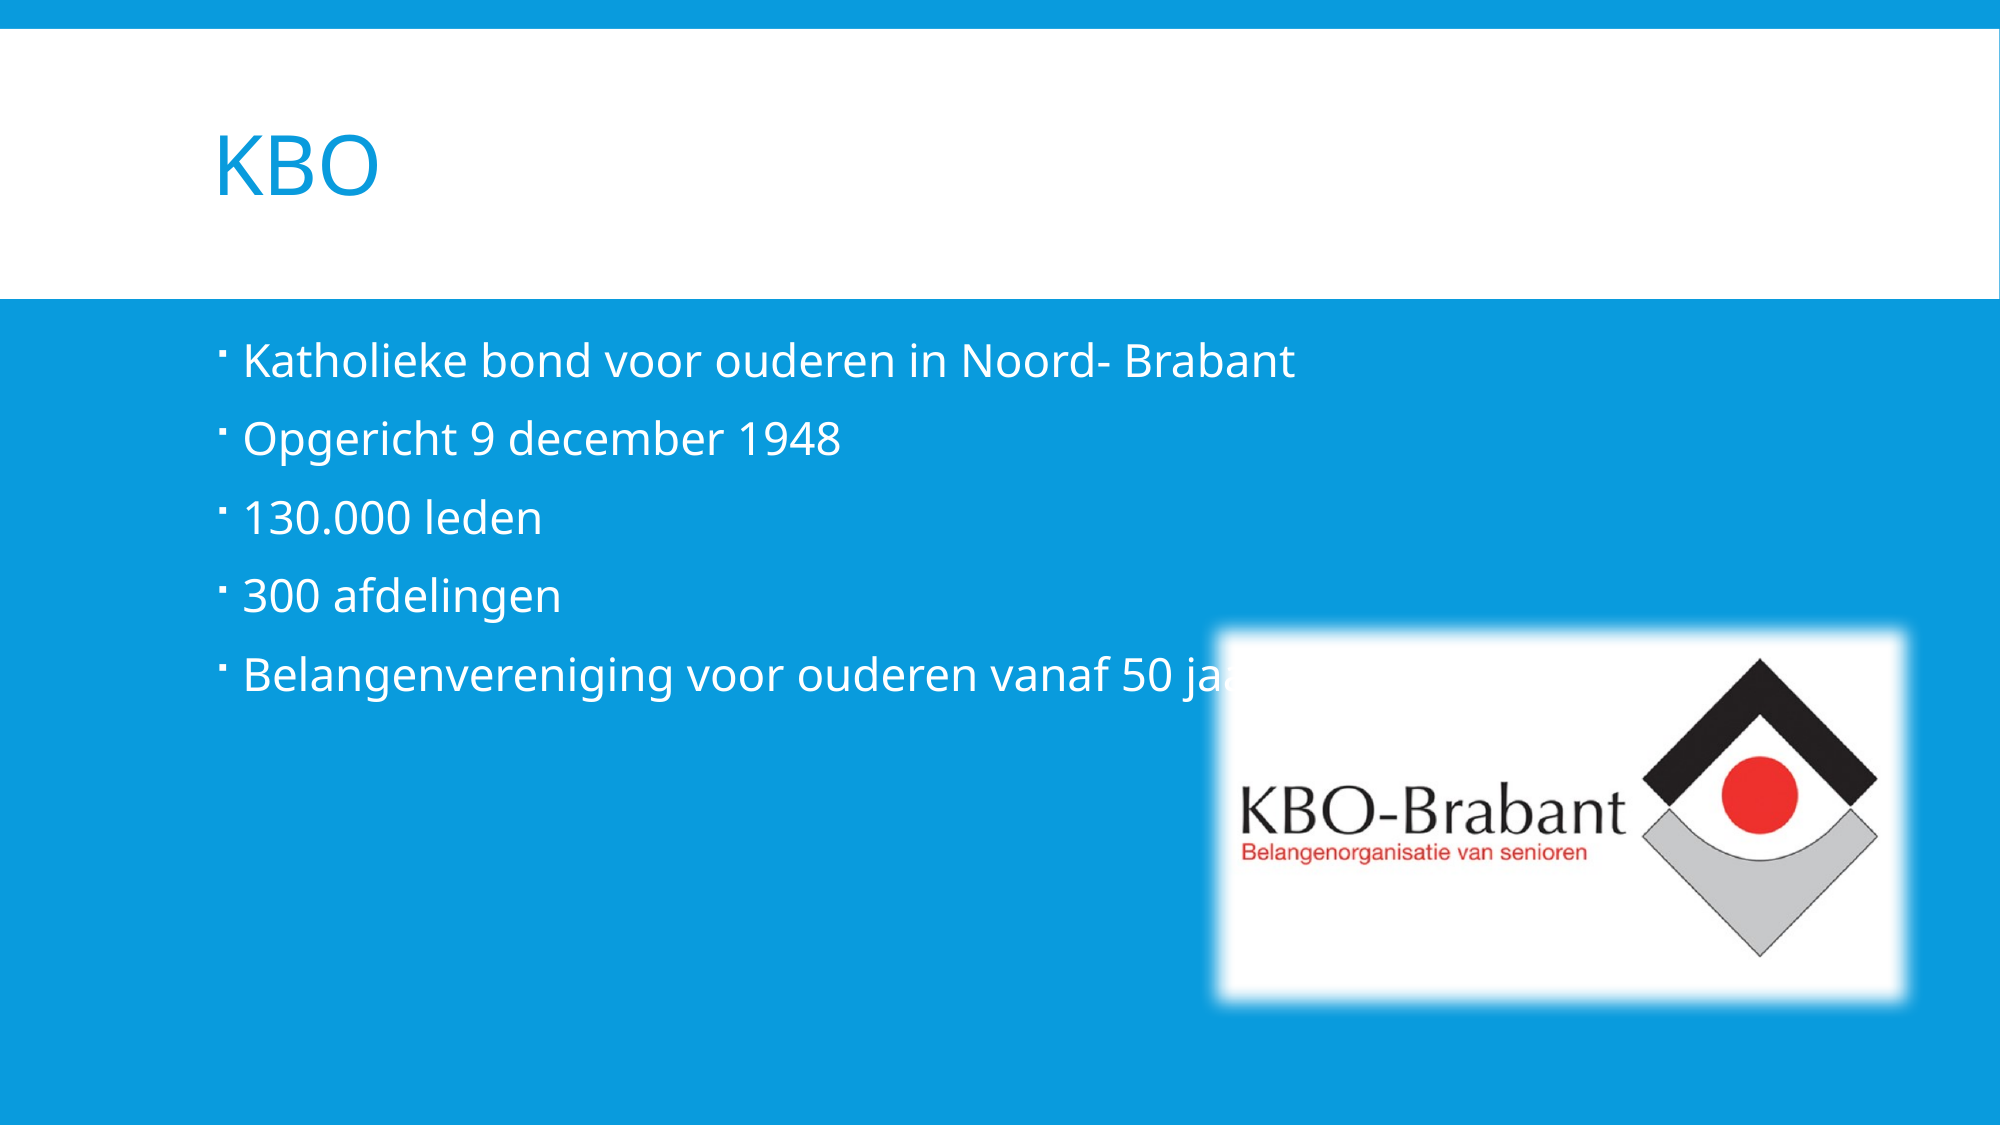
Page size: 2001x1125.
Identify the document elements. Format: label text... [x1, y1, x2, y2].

list Katholieke bond voor ouderen in Noord- Brabant Opgericht 9 december 1948 130.000 leden 300 afdelingen Belangenvereniging voor ouderen vanaf 50 jaar [197, 329, 1803, 1020]
title KBO [197, 46, 1803, 295]
picture [1200, 617, 1919, 1015]
